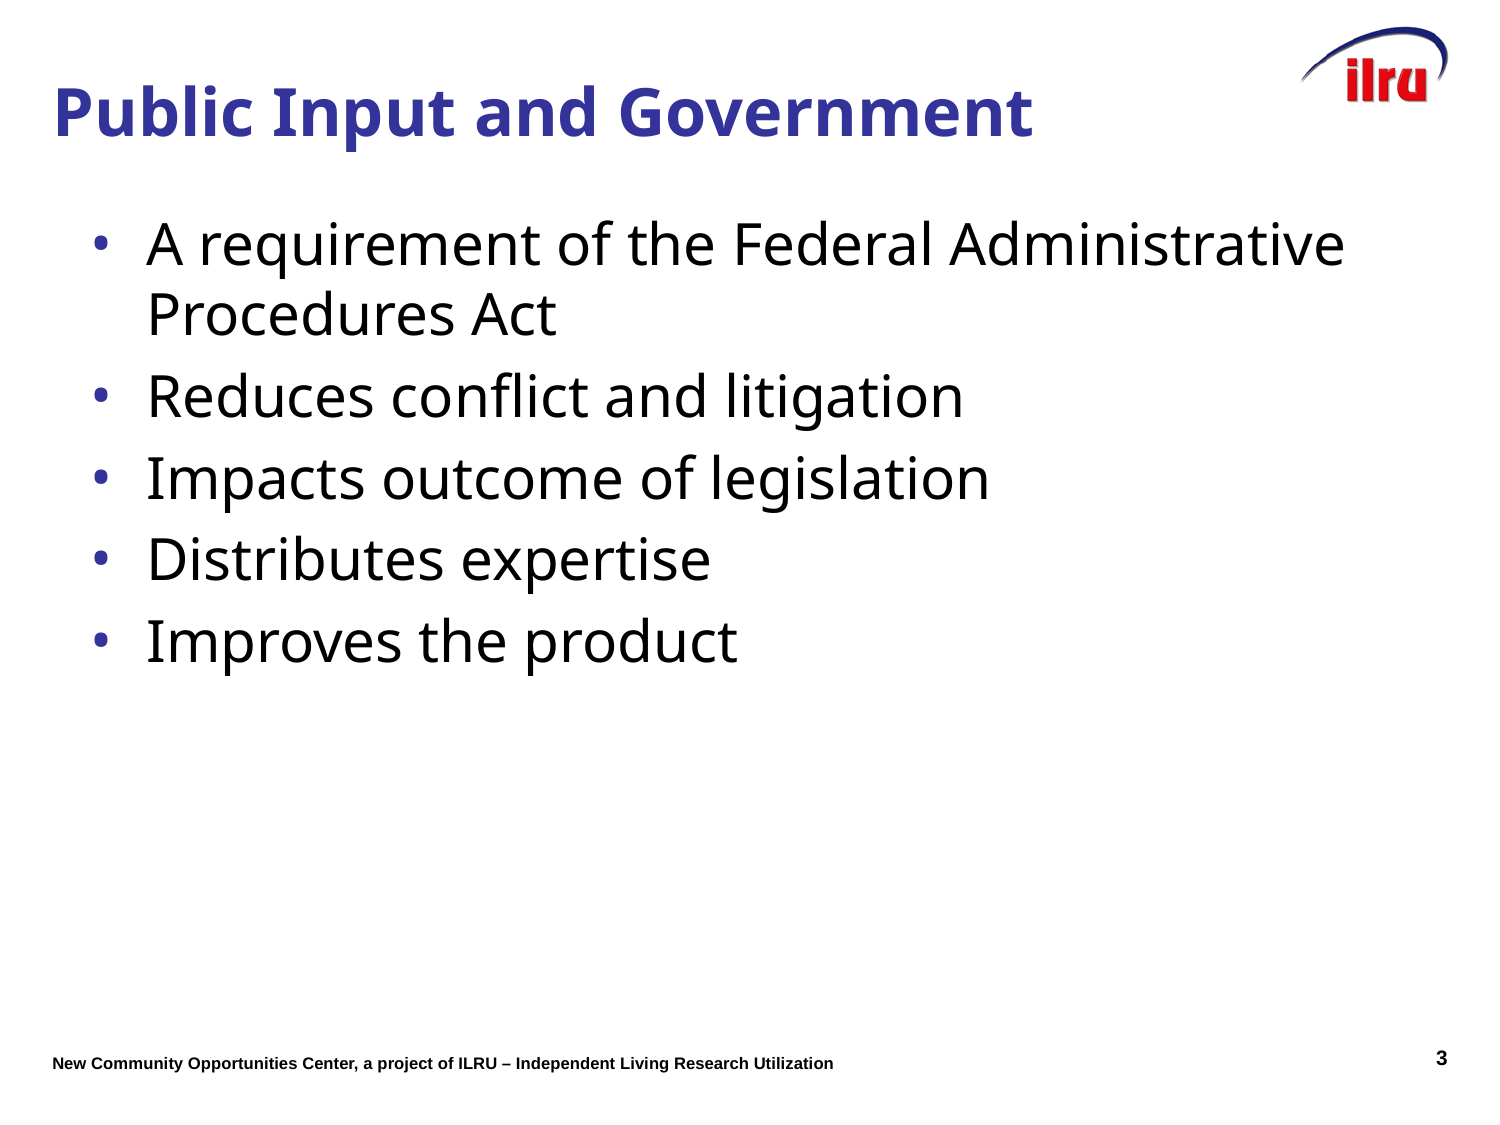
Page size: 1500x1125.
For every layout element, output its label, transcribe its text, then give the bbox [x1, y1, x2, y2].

picture [1299, 24, 1463, 103]
list A requirement of the Federal Administrative Procedures Act Reduces conflict and litigation Impacts outcome of legislation Distributes expertise Improves the product [74, 199, 1413, 963]
slide_number 2 [1074, 1037, 1463, 1103]
title Public Input and Government [37, 45, 1300, 175]
